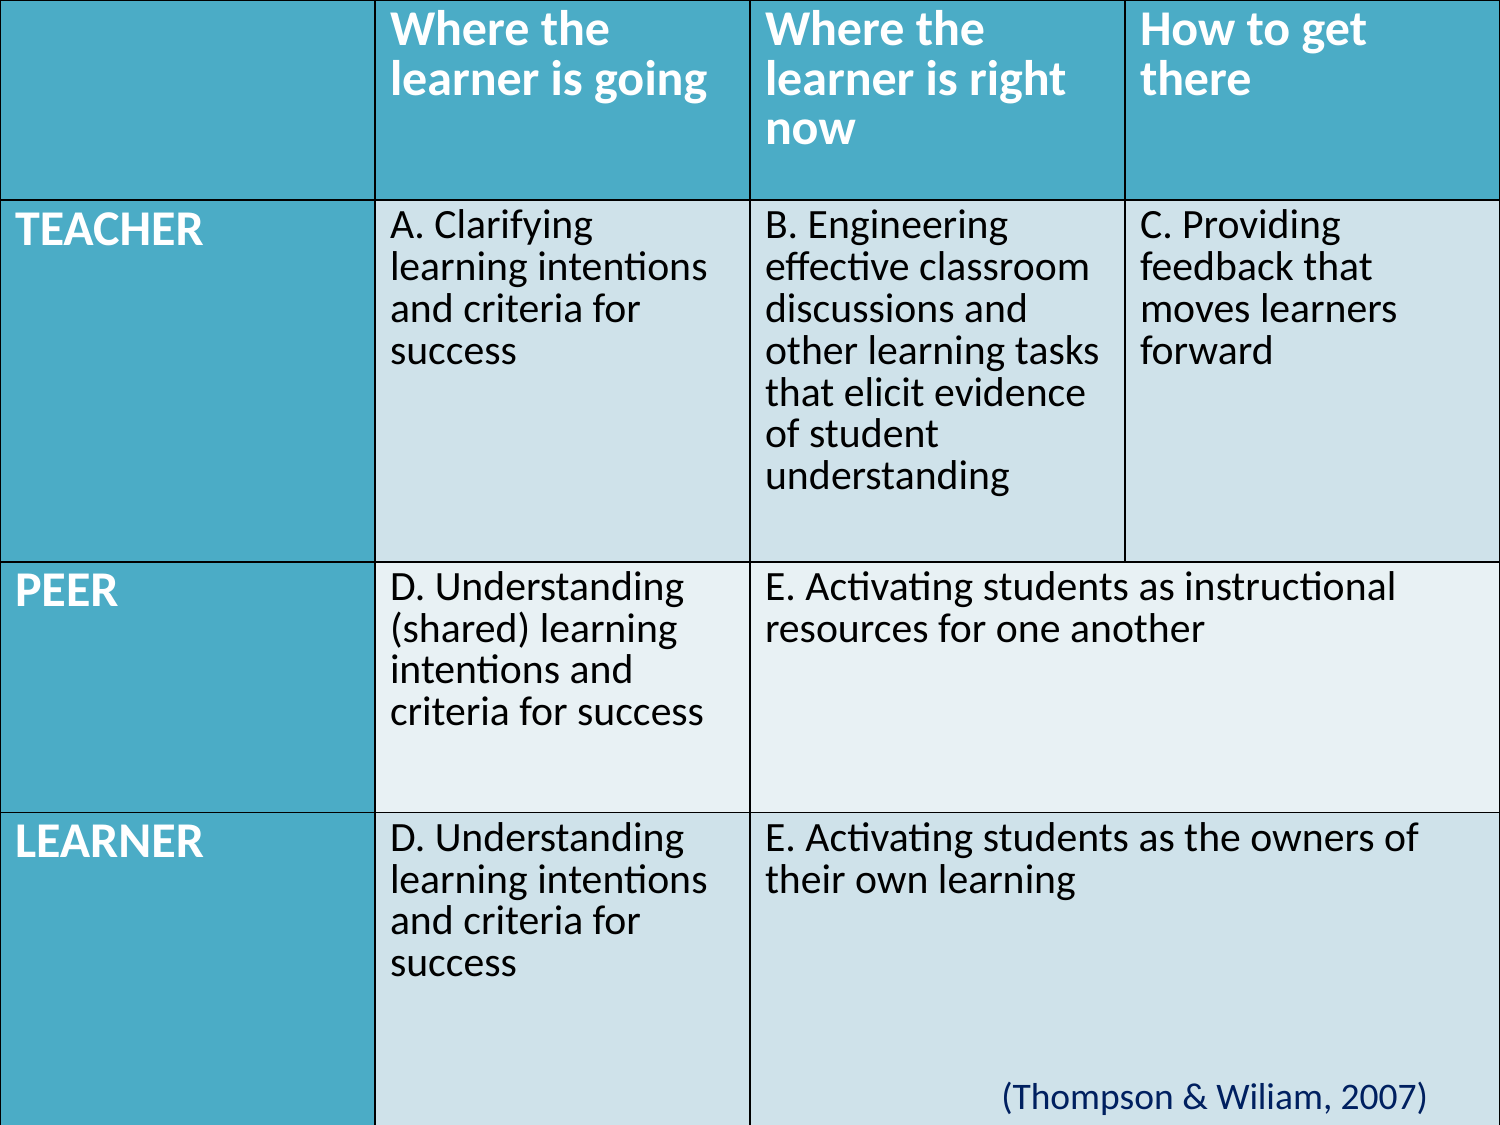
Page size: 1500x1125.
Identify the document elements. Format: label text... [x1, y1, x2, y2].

table_header How to get there [1126, 1, 1499, 199]
table_cell E. Activating students as instructional resources for one another [751, 563, 1499, 812]
table_cell TEACHER [1, 201, 374, 561]
table_header [1, 1, 374, 199]
table_cell B. Engineering effective classroom discussions and other learning tasks that elicit evidence of student understanding [751, 201, 1124, 561]
table_cell A. Clarifying learning intentions and criteria for success [376, 201, 749, 561]
text_box (Thompson & Wiliam, 2007) [986, 1064, 1500, 1125]
table_cell C. Providing feedback that moves learners forward [1126, 201, 1499, 561]
table_cell LEARNER [1, 813, 374, 1125]
table_header Where the learner is going [376, 1, 749, 199]
table_cell D. Understanding (shared) learning intentions and criteria for success [376, 563, 749, 812]
table_cell D. Understanding learning intentions and criteria for success [376, 813, 749, 1125]
table_header Where the learner is right now [751, 1, 1124, 199]
table_cell PEER [1, 563, 374, 812]
table_cell E. Activating students as the owners of their own learning [751, 813, 1499, 1125]
